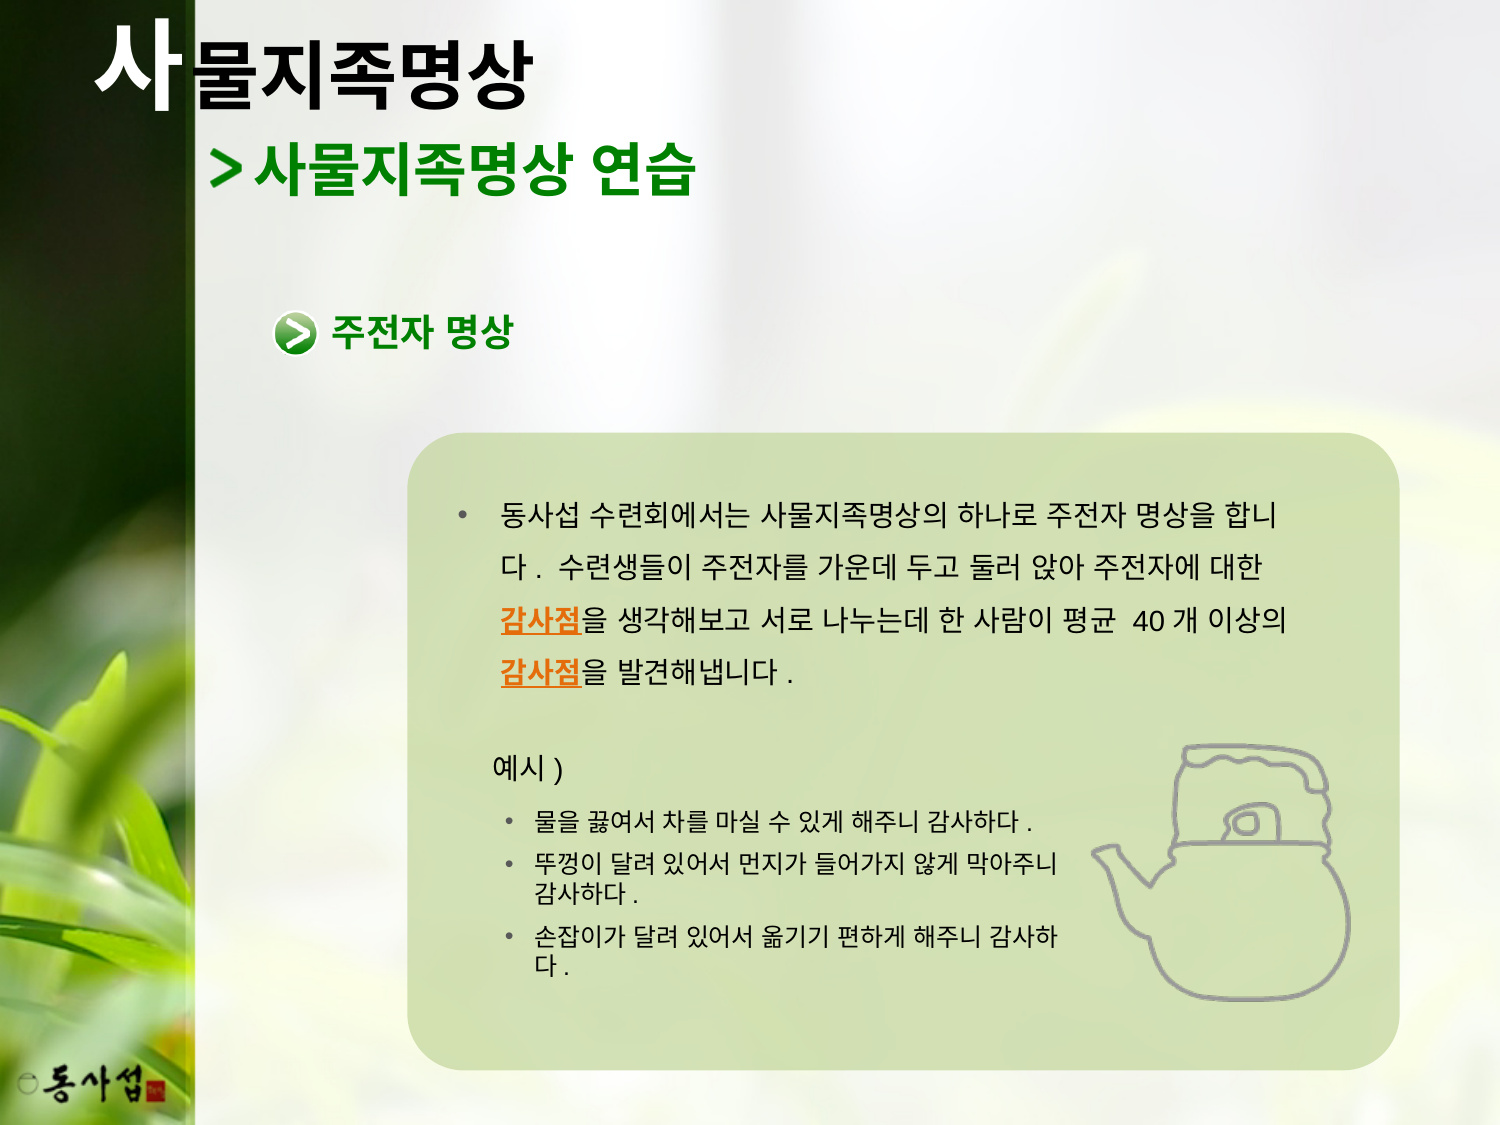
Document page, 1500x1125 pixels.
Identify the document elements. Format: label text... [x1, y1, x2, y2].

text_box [265, 300, 822, 366]
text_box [0, 0, 1500, 185]
text_box 물을 끓여서 차를 마실 수 있게 해주니 감사하다. 뚜껑이 달려 있어서 먼지가 들어가지 않게 막아주니 감사하다. 손잡이가 달려 있어서 옮기기 편하게 해주니 감사하다. [490, 798, 1063, 989]
text_box 예시) [478, 743, 620, 793]
text_box 동사섭 수련회에서는 사물지족명상의 하나로 주전자 명상을 합니다. 수련생들이 주전자를 가운데 두고 둘러 앉아 주전자에 대한 감사점을 생각해보고 서로 나누는데 한 사람이 평균 40개 이상의 감사점을 발견해냅니다. [442, 472, 1328, 697]
picture [0, 185, 1500, 1125]
picture [660, 185, 681, 190]
picture [486, 185, 507, 190]
text_box [405, 430, 1402, 1073]
picture [538, 185, 559, 190]
